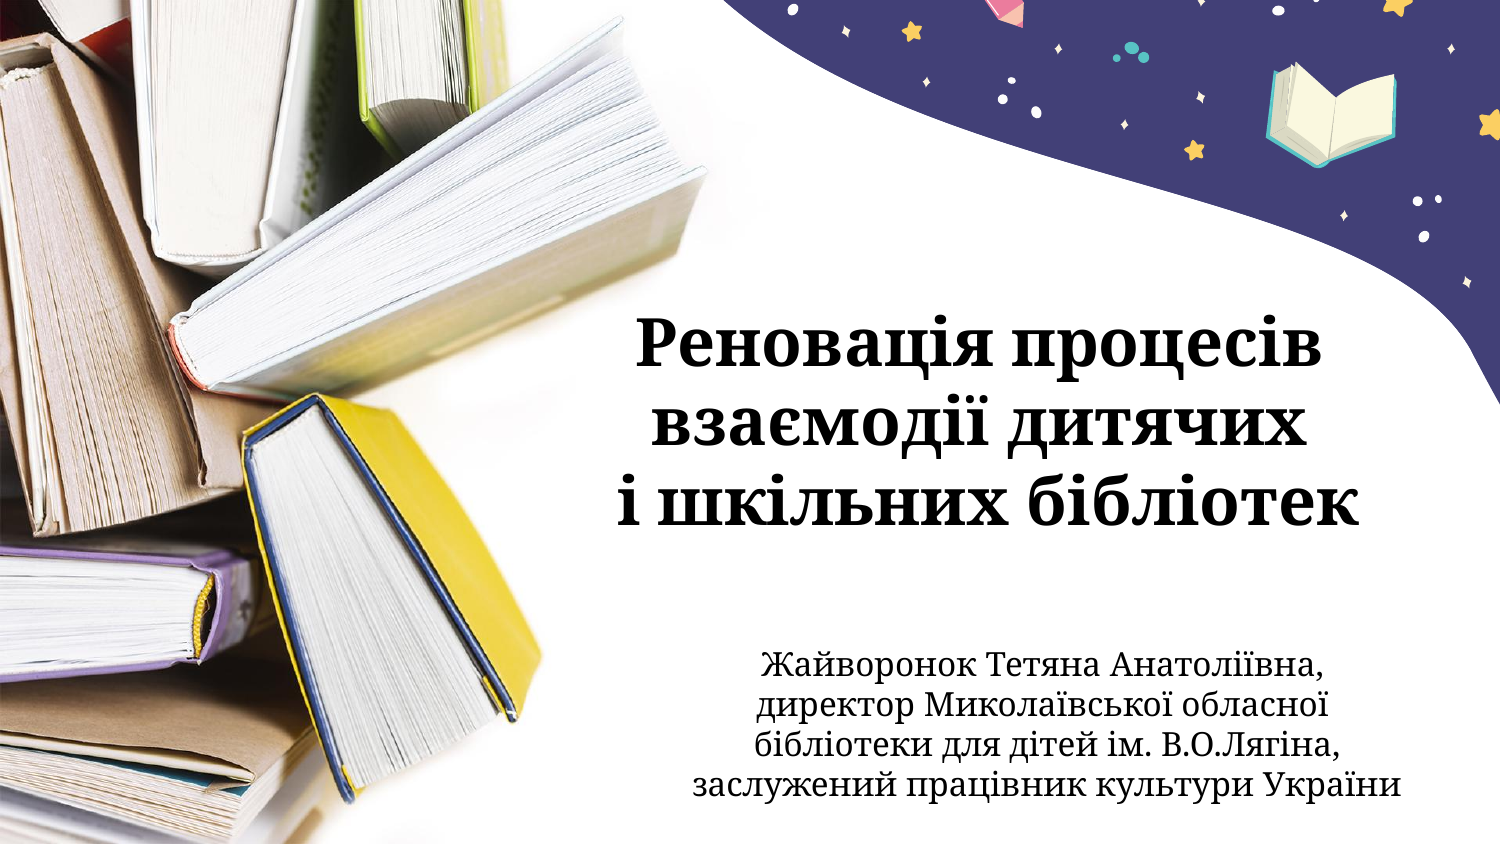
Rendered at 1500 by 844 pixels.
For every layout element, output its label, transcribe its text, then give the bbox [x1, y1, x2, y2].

picture [0, 0, 1500, 844]
text_box Жайворонок Тетяна Анатоліївна, директор Миколаївської обласної бібліотеки для дітей ім. В.О.Лягіна, заслужений працівник культури України [690, 658, 1404, 789]
text_box Реновація процесів взаємодії дитячих і шкільних бібліотек [572, 291, 1404, 547]
